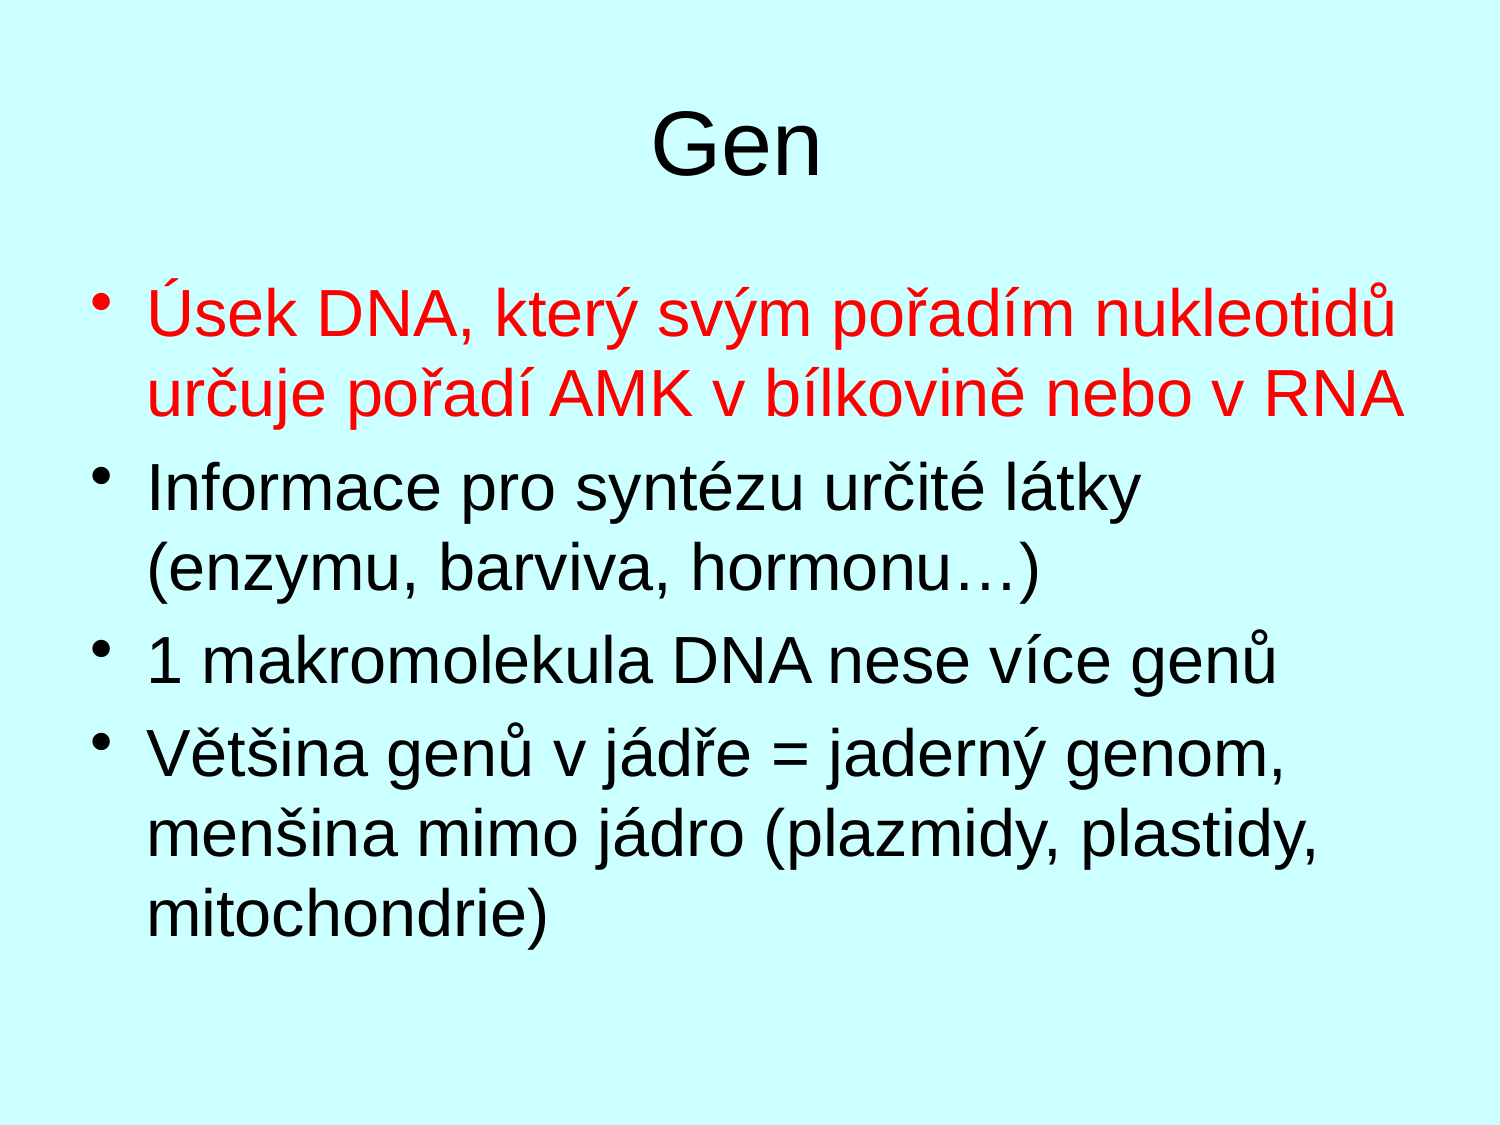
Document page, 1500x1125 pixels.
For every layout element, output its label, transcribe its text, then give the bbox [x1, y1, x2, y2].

list Úsek DNA, který svým pořadím nukleotidů určuje pořadí AMK v bílkovině nebo v RNA Informace pro syntézu určité látky (enzymu, barviva, hormonu…) 1 makromolekula DNA nese více genů Většina genů v jádře = jaderný genom, menšina mimo jádro (plazmidy, plastidy, mitochondrie) [74, 262, 1426, 1006]
title Gen [74, 44, 1426, 233]
